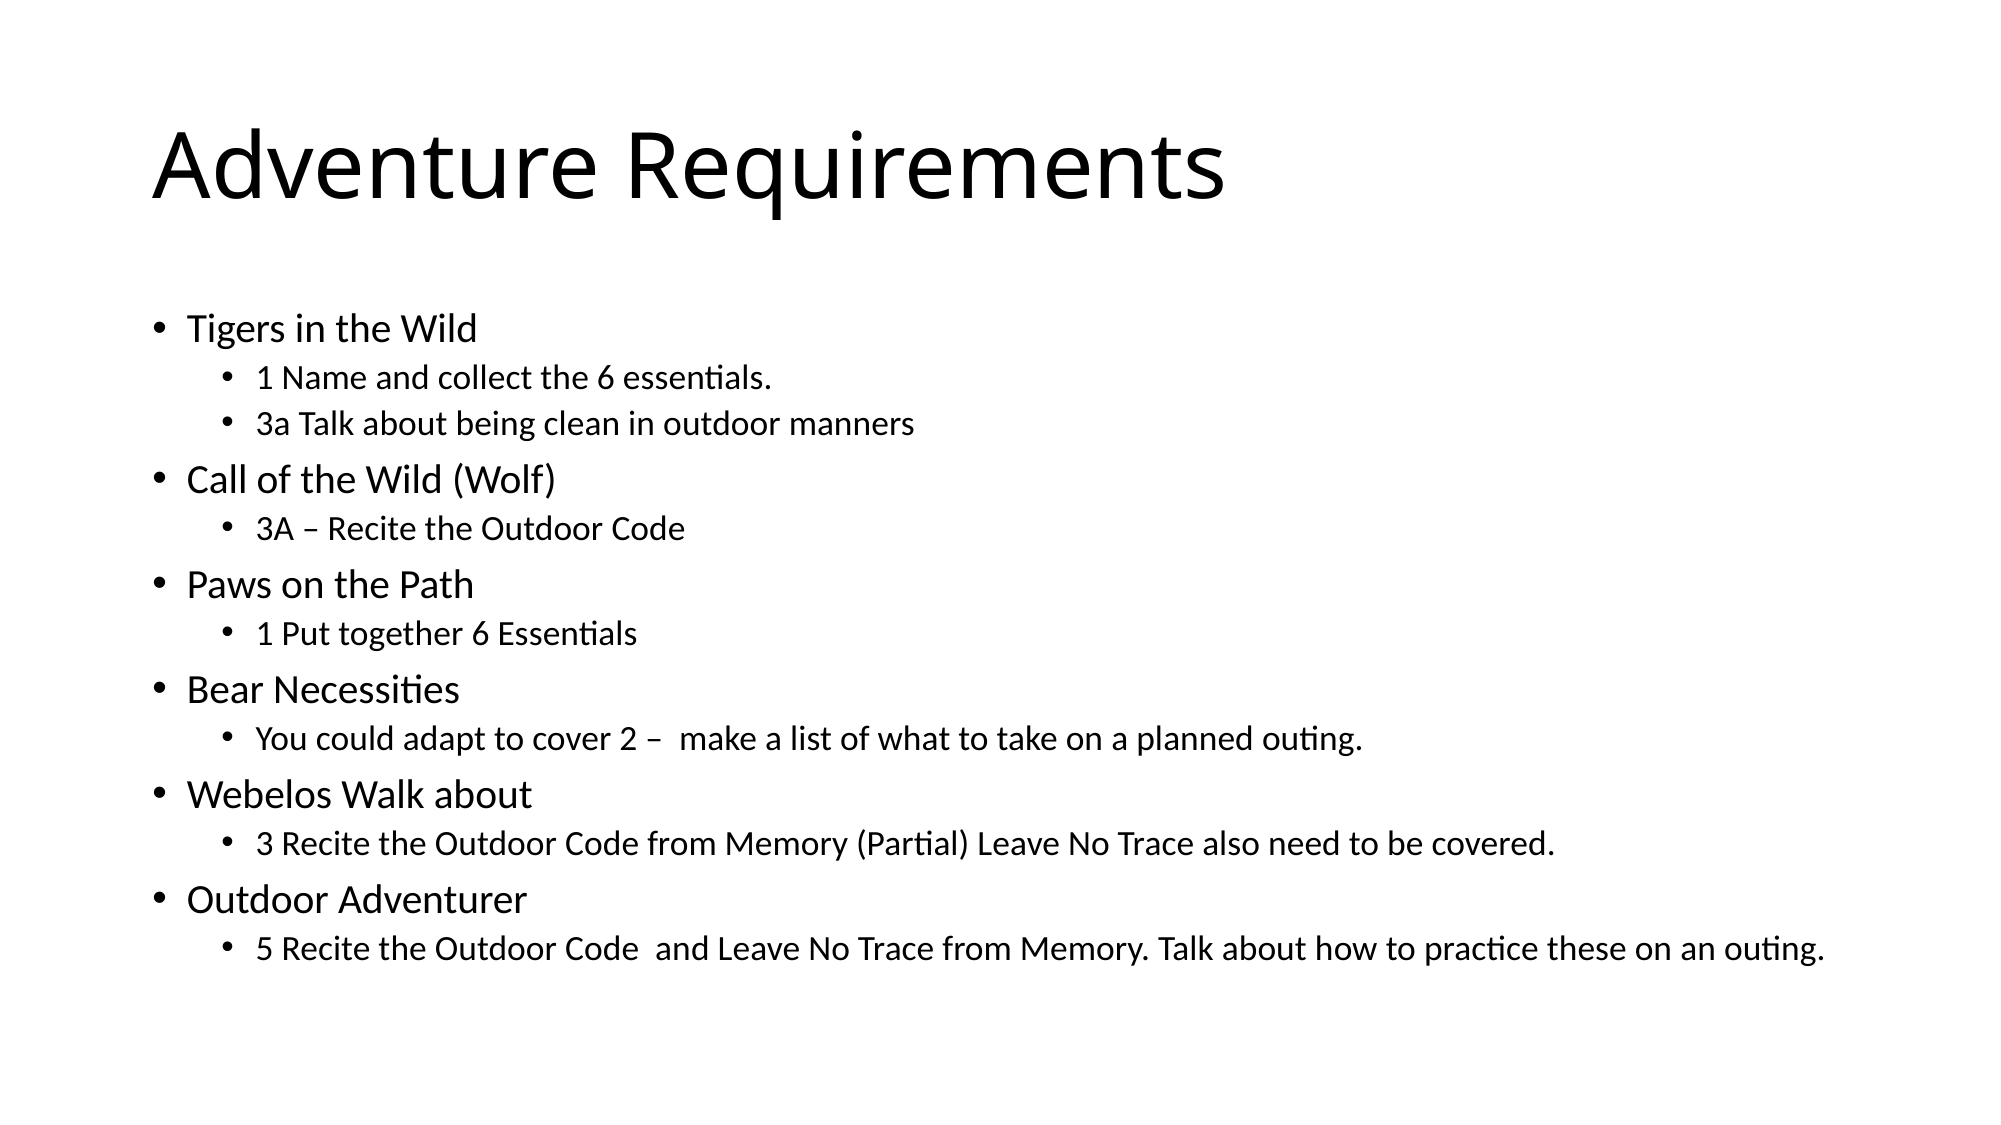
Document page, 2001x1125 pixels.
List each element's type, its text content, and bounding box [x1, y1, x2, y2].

title Adventure Requirements [137, 59, 1863, 278]
list Tigers in the Wild 1 Name and collect the 6 essentials. 3a Talk about being clean in outdoor manners Call of the Wild (Wolf) 3A – Recite the Outdoor Code Paws on the Path 1 Put together 6 Essentials Bear Necessities You could adapt to cover 2 – make a list of what to take on a planned outing. Webelos Walk about 3 Recite the Outdoor Code from Memory (Partial) Leave No Trace also need to be covered. Outdoor Adventurer 5 Recite the Outdoor Code and Leave No Trace from Memory. Talk about how to practice these on an outing. [137, 299, 1863, 1014]
